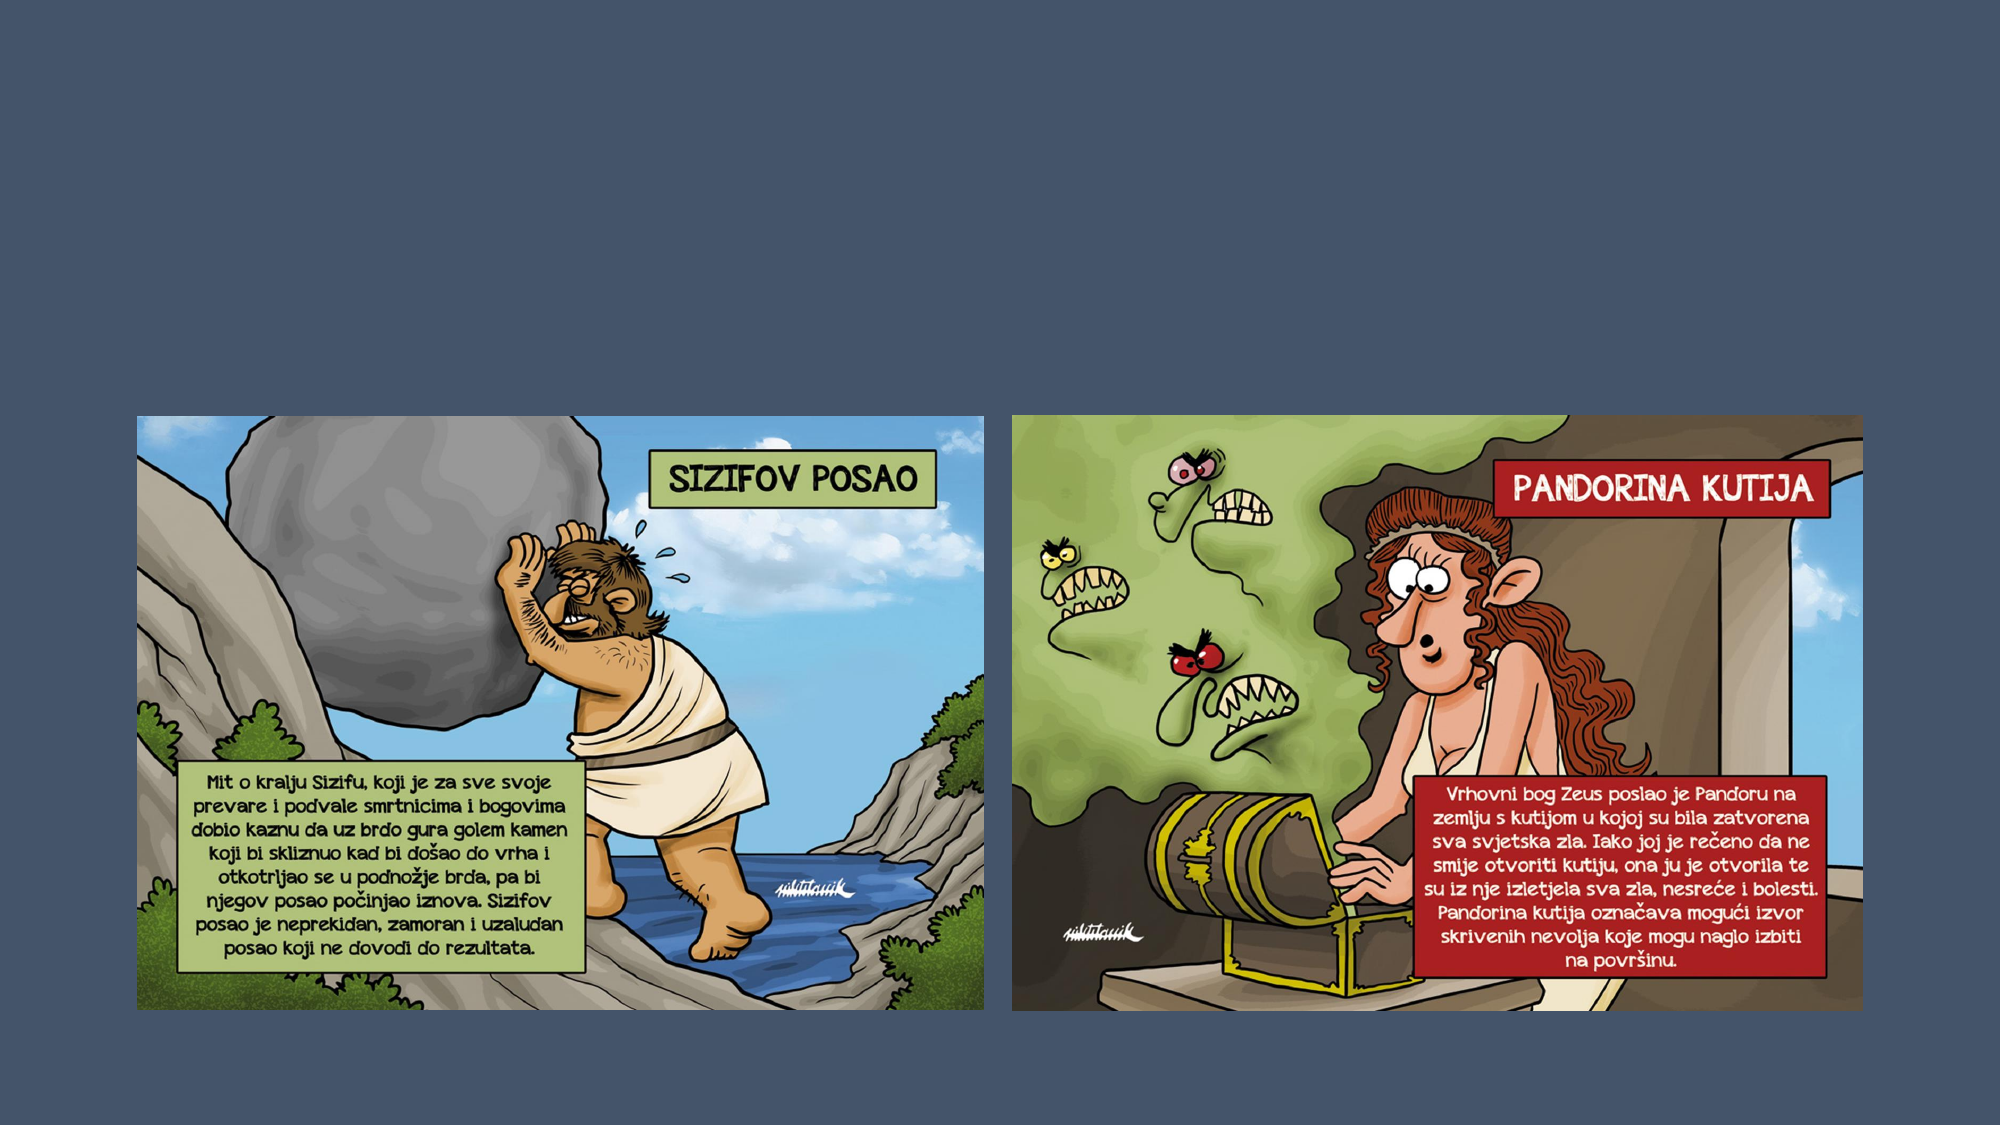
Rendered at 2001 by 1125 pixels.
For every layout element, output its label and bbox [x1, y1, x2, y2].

list [137, 417, 984, 1010]
list [1012, 415, 1863, 1011]
